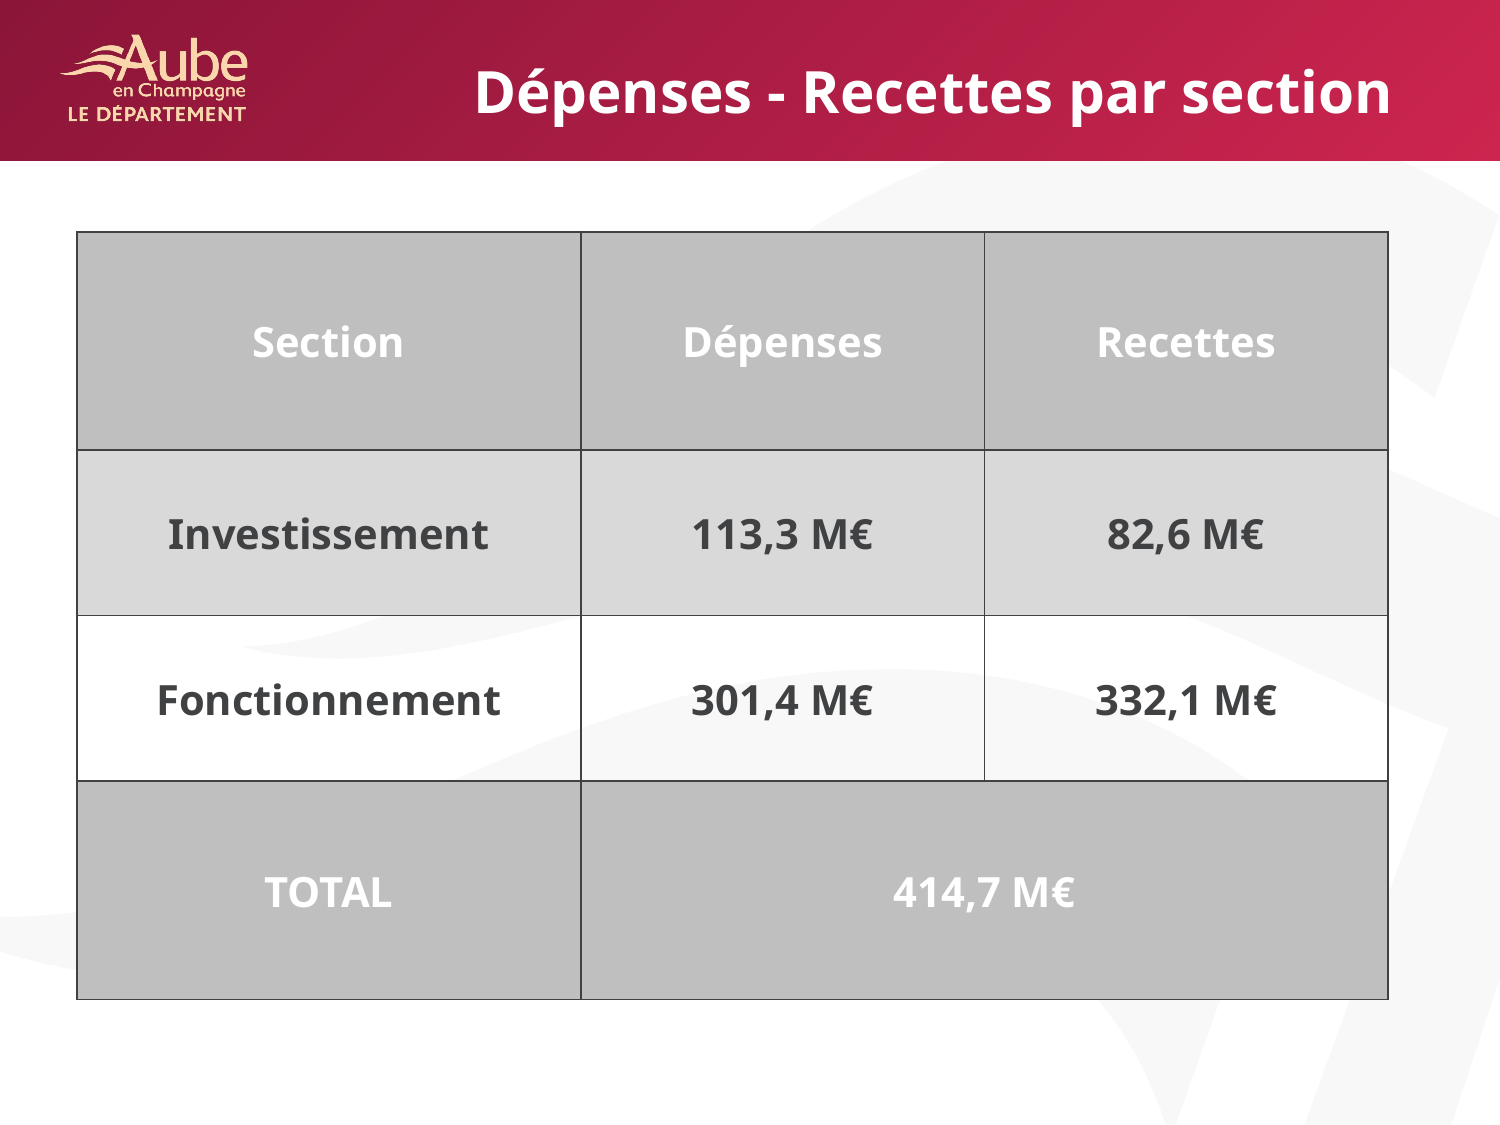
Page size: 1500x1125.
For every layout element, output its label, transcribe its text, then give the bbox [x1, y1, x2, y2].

table_cell Fonctionnement [78, 616, 580, 780]
table_cell 113,3 M€ [582, 451, 984, 615]
table_cell Investissement [78, 451, 580, 615]
table_header Recettes [985, 233, 1387, 449]
table_cell 82,6 M€ [985, 451, 1387, 615]
table_cell 301,4 M€ [582, 616, 984, 780]
text_box Dépenses - Recettes par section [395, 42, 1471, 138]
table_header Section [78, 233, 580, 449]
table_cell 414,7 M€ [582, 782, 1387, 999]
table_header Dépenses [582, 233, 984, 449]
table_cell TOTAL [78, 782, 580, 999]
table_cell 332,1 M€ [985, 616, 1387, 780]
